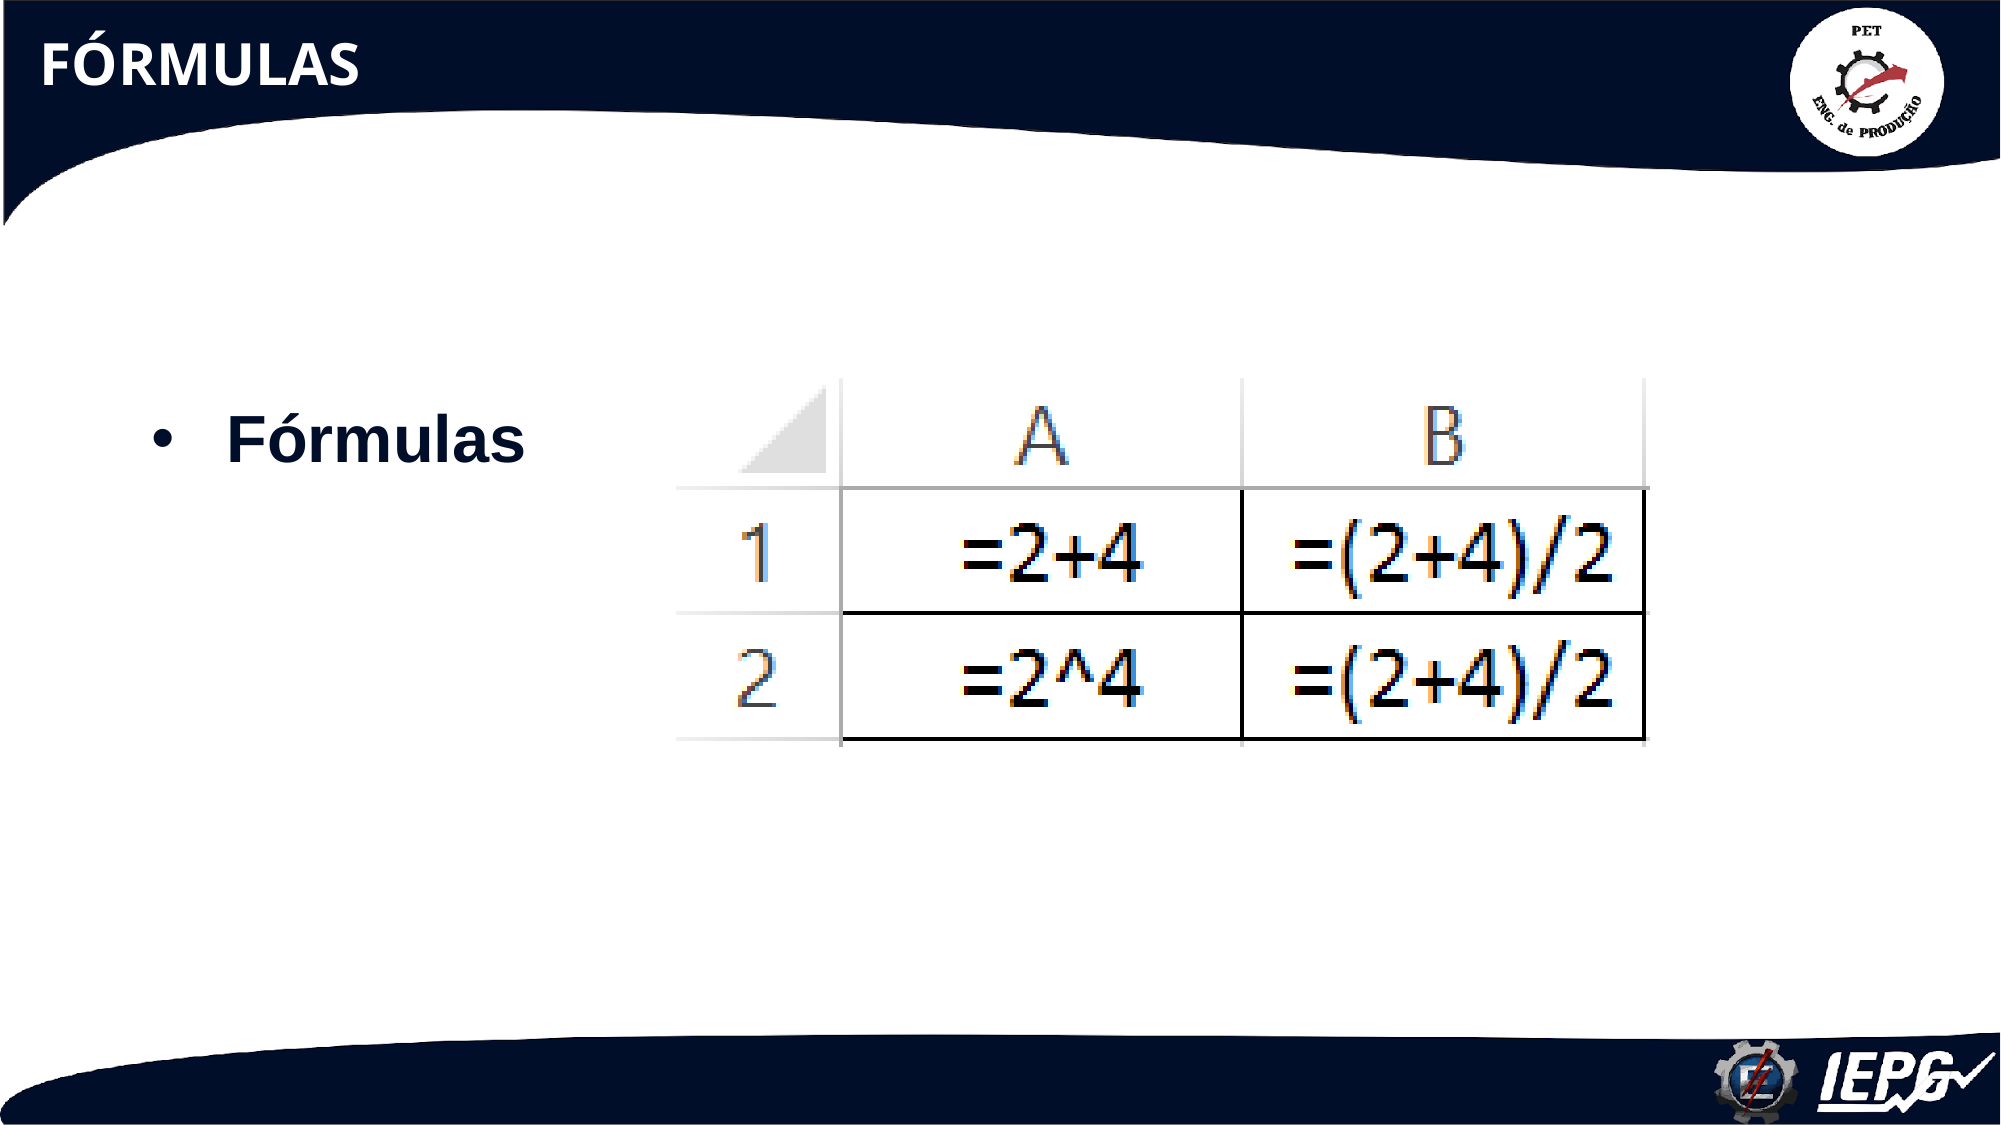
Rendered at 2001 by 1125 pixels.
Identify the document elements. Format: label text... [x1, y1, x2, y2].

list Fórmulas [136, 397, 670, 540]
title FÓRMULAS [24, 21, 1618, 112]
picture [0, 0, 2001, 1125]
